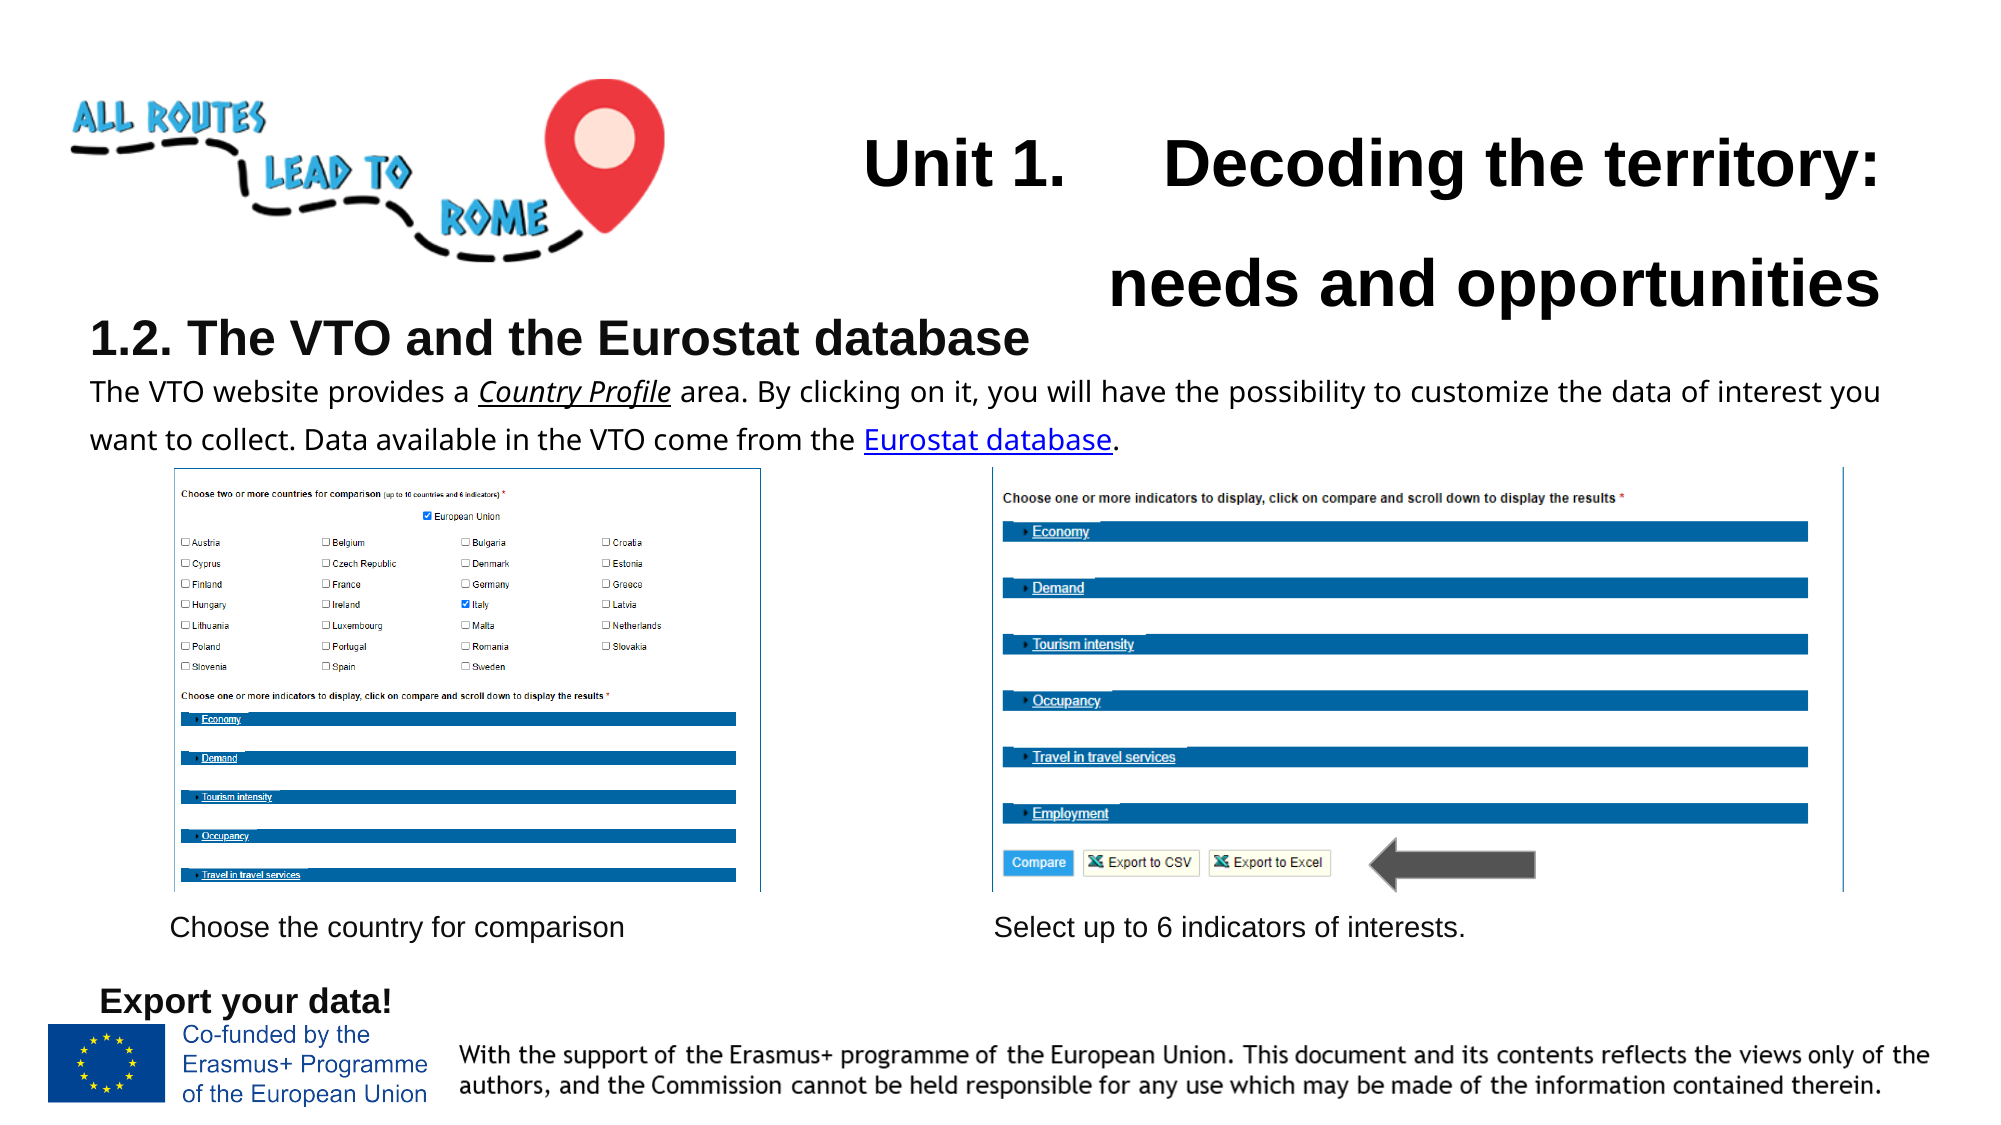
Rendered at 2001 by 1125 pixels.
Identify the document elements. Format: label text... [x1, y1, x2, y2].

picture [443, 1031, 1953, 1116]
text_box 1.2. The VTO and the Eurostat database The VTO website provides a Country Profile area. By clicking on it, you will have the possibility to customize the data of interest you want to collect. Data available in the VTO come from the Eurostat database. Export your data! [82, 280, 1890, 943]
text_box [154, 467, 1846, 946]
text_box Unit 1. Decoding the territory: needs and opportunities [688, 71, 1890, 324]
picture [47, 71, 689, 273]
picture [47, 1023, 427, 1107]
